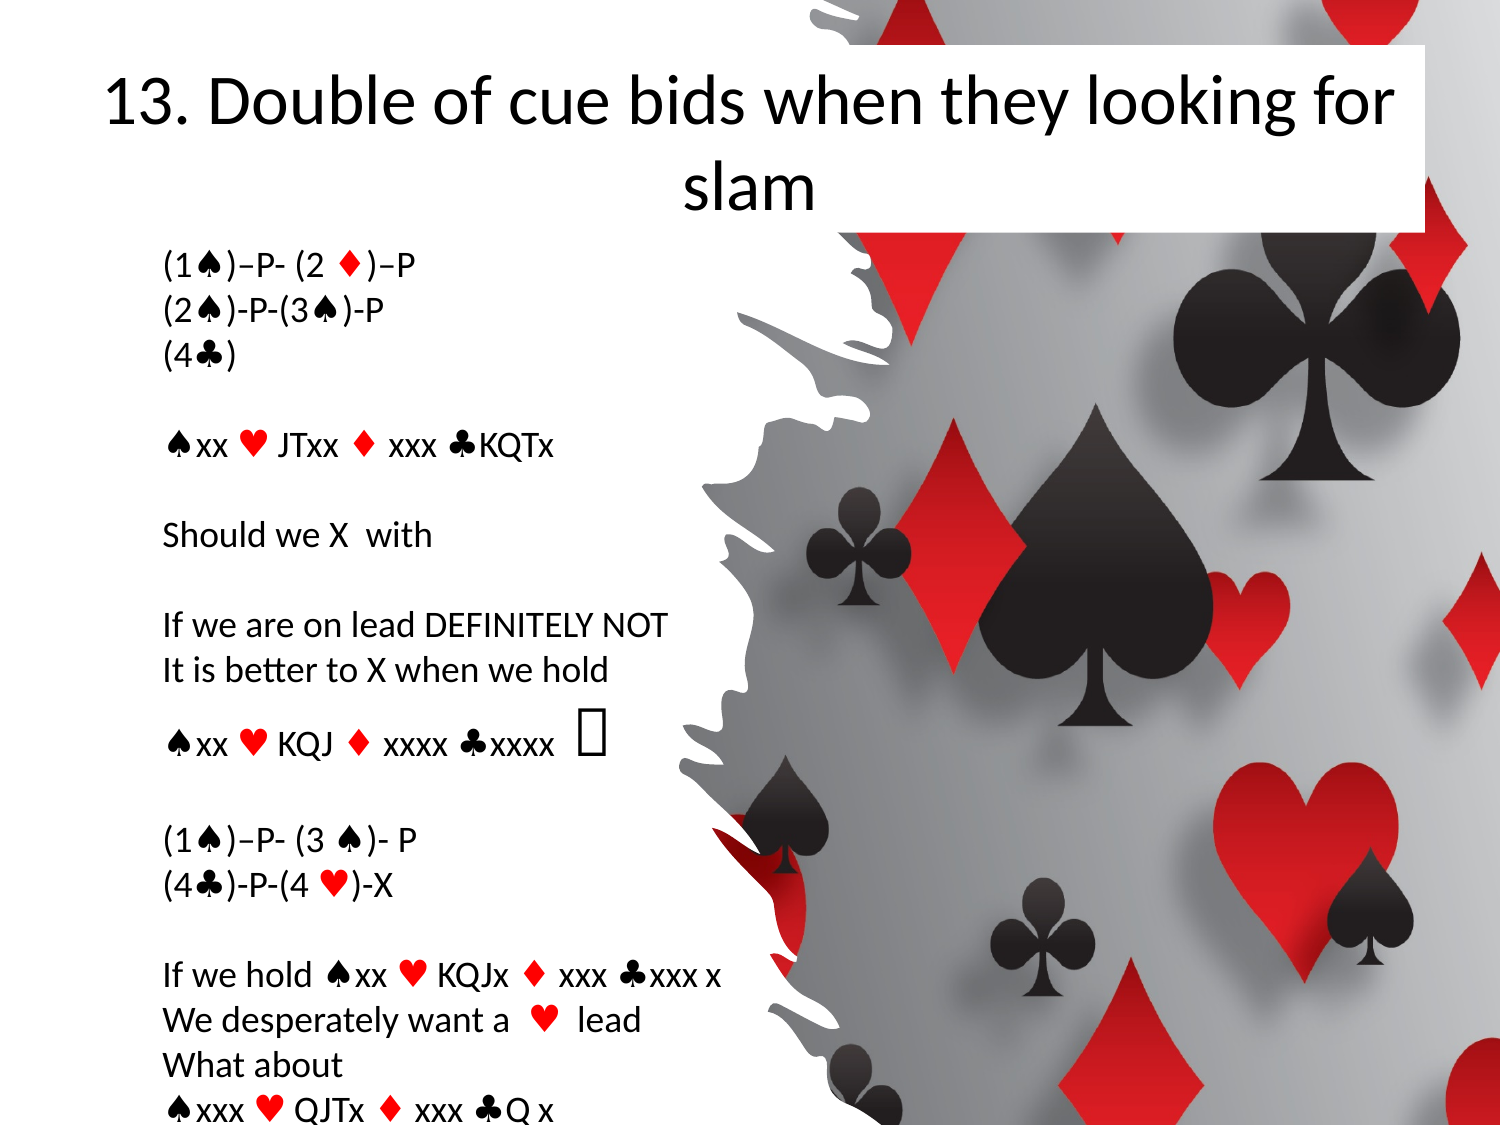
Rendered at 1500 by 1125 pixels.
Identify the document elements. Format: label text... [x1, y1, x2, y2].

text_box (1♠)–P- (2 ♦)–P (2♠)-P-(3♠)-P (4♣) ♠xx ♥ JTxx ♦ xxx ♣KQTx Should we X with If we are on lead DEFINITELY NOT It is better to X when we hold ♠xx ♥ KQJ ♦ xxxx ♣xxxx  (1♠)–P- (3 ♠)- P (4♣)-P-(4 ♥)-X If we hold ♠xx ♥ KQJx ♦ xxx ♣xxx x We desperately want a ♥ lead What about ♠xxx ♥ QJTx ♦ xxx ♣Q x [147, 232, 673, 1125]
title 13. Double of cue bids when they looking for slam [75, 45, 673, 233]
picture [678, 0, 1500, 1125]
